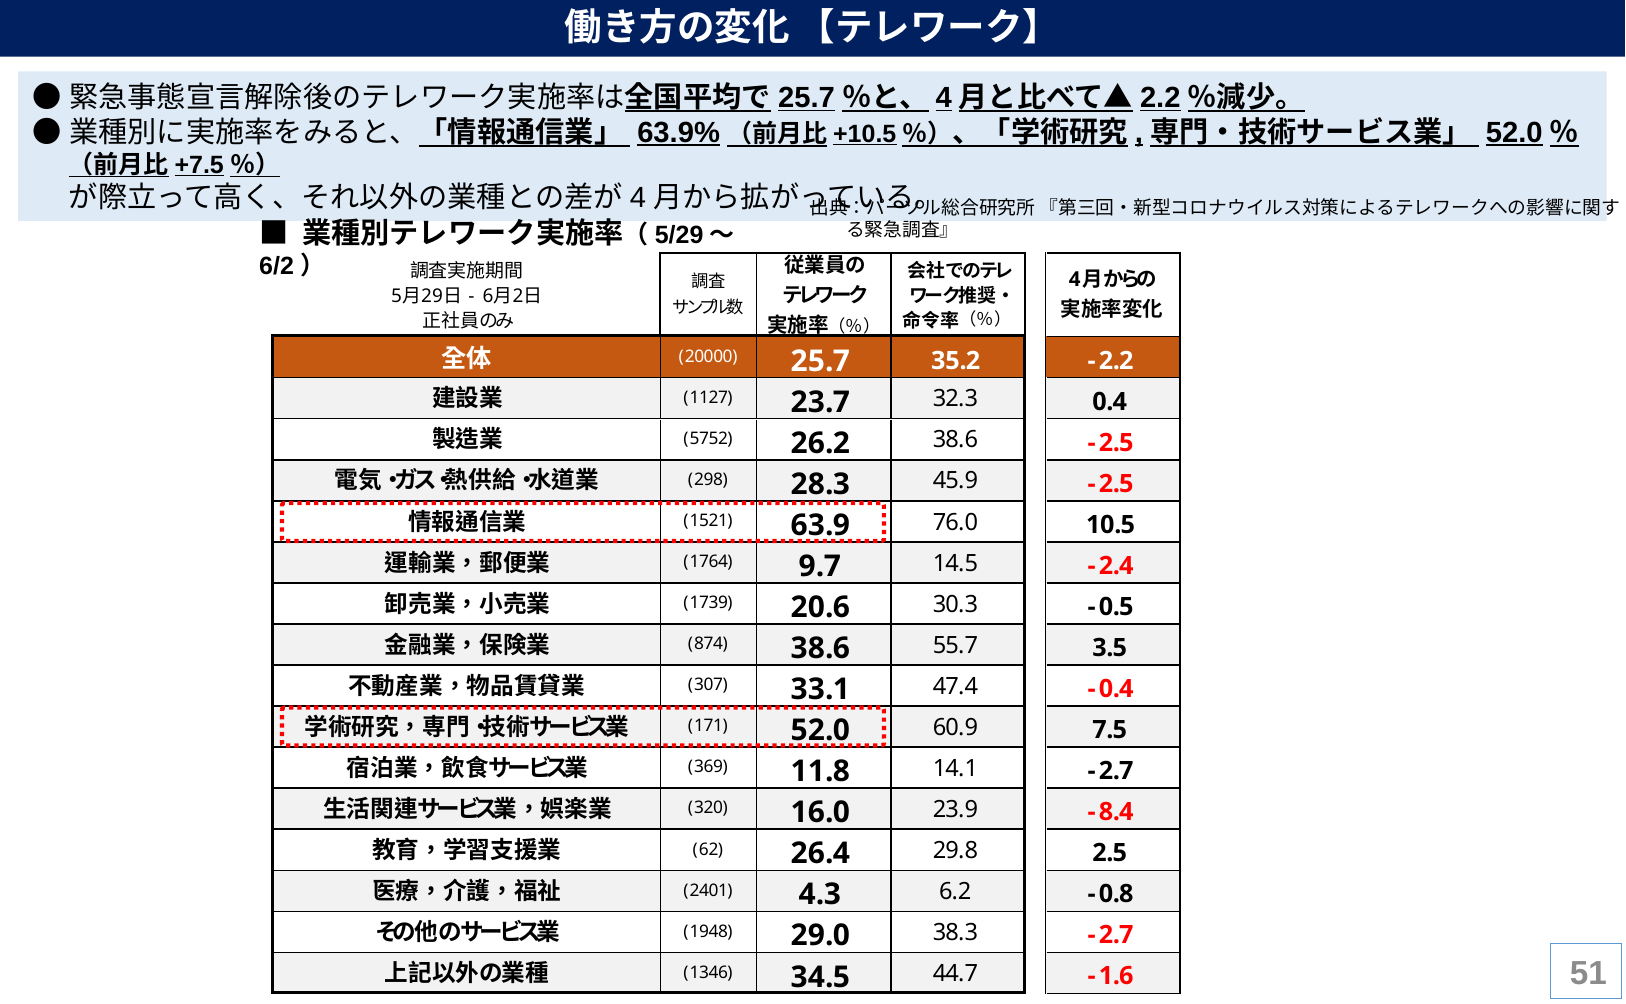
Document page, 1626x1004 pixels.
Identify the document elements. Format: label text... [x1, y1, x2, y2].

slide_number 50 [1550, 943, 1622, 999]
text_box ■ 業種別テレワーク実施率（5/29～6/2） [244, 207, 796, 287]
text_box 働き方の変化 【テレワーク】 [0, 0, 1625, 57]
text_box ●緊急事態宣言解除後のテレワーク実施率は全国平均で25.7％と、4月と比べて▲2.2％減少。 ●業種別に実施率をみると、「情報通信業」 63.9%（前月比+10.5％）、「学術研究,専門・技術サービス業」 52.0％（前月比+7.5％） が際立って高く、それ以外の業種との差が4月から拡がっている。 [18, 71, 1607, 221]
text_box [261, 242, 1192, 1004]
text_box 出典：パーソル総合研究所 『第三回・新型コロナウイルス対策によるテレワークへの影響に関する緊急調査』 [795, 188, 1625, 248]
